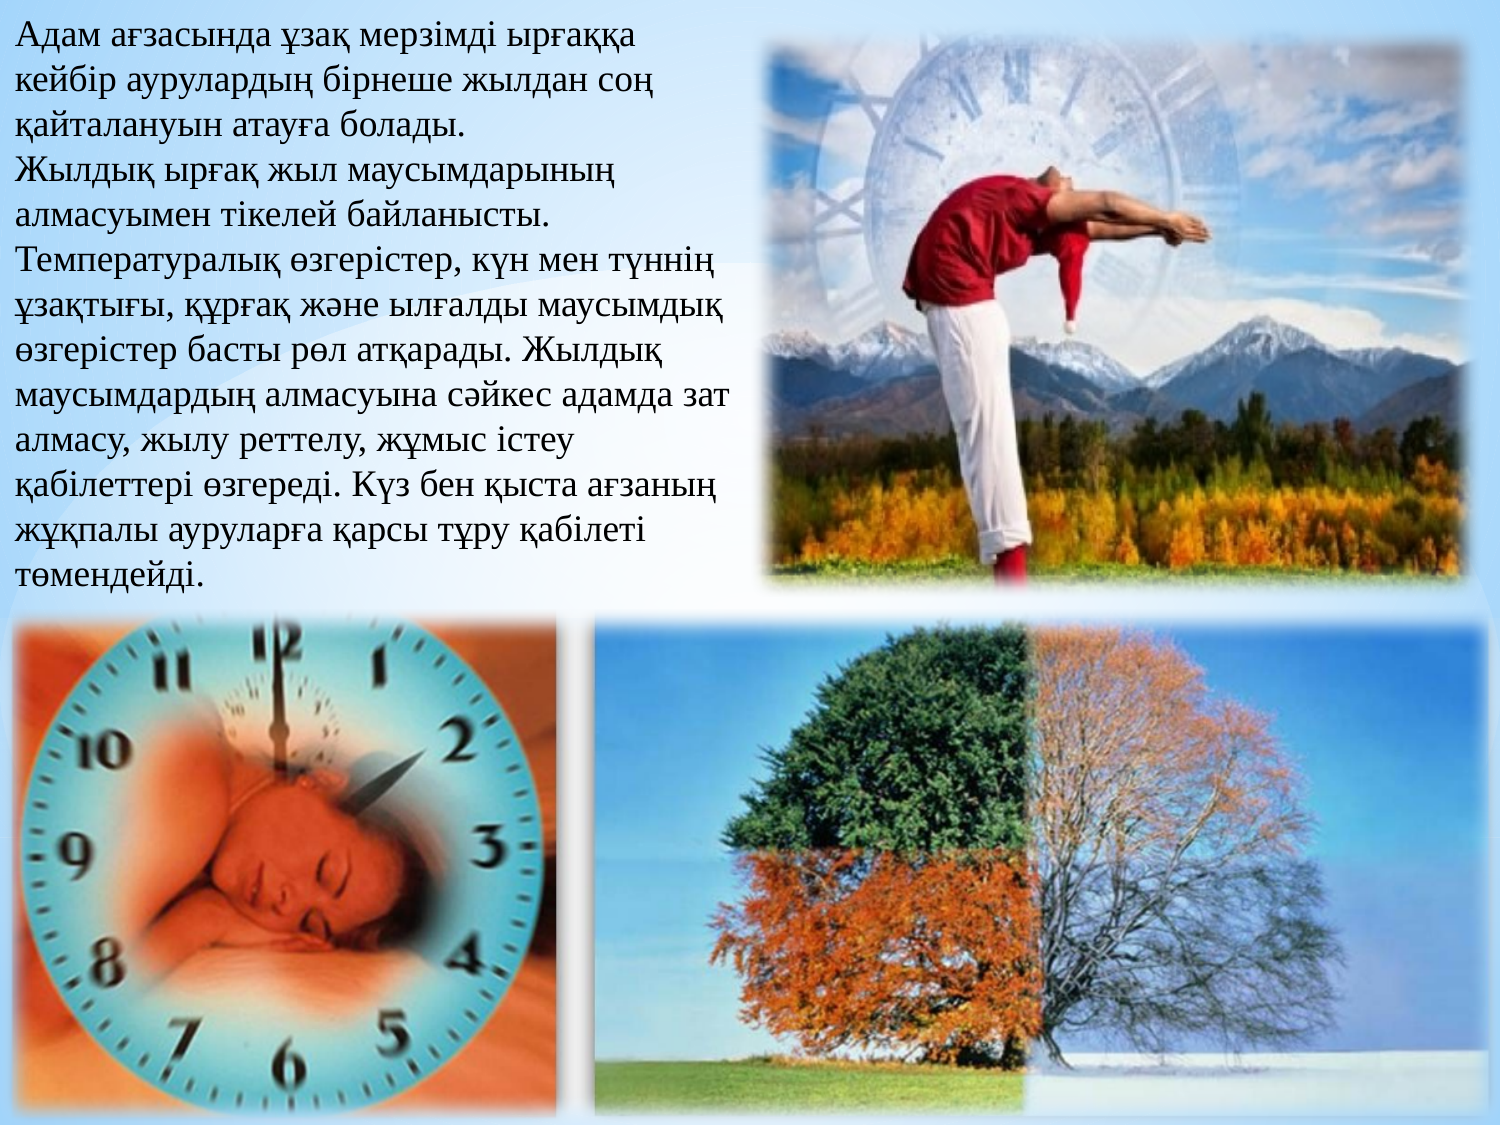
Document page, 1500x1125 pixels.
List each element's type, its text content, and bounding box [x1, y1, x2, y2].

picture [0, 609, 1500, 1125]
text_box Адам ағзасында ұзақ мерзімді ырғаққа кейбір аурулардың бірнеше жылдан соң қайталануын атауға болады. Жылдық ырғақ жыл маусымдарының алмасуымен тікелей байланысты. Температуралық өзгерістер, күн мен түннің ұзақтығы, құрғақ және ылғалды маусымдық өзгерістер басты рөл атқарады. Жылдық маусымдардың алмасуына сәйкес адамда зат алмасу, жылу реттелу, жұмыс істеу қабілеттері өзгереді. Күз бен қыста ағзаның жұқпалы ауруларға қарсы тұру қабілеті төмендейді. [0, 1, 750, 602]
picture [749, 23, 1481, 598]
